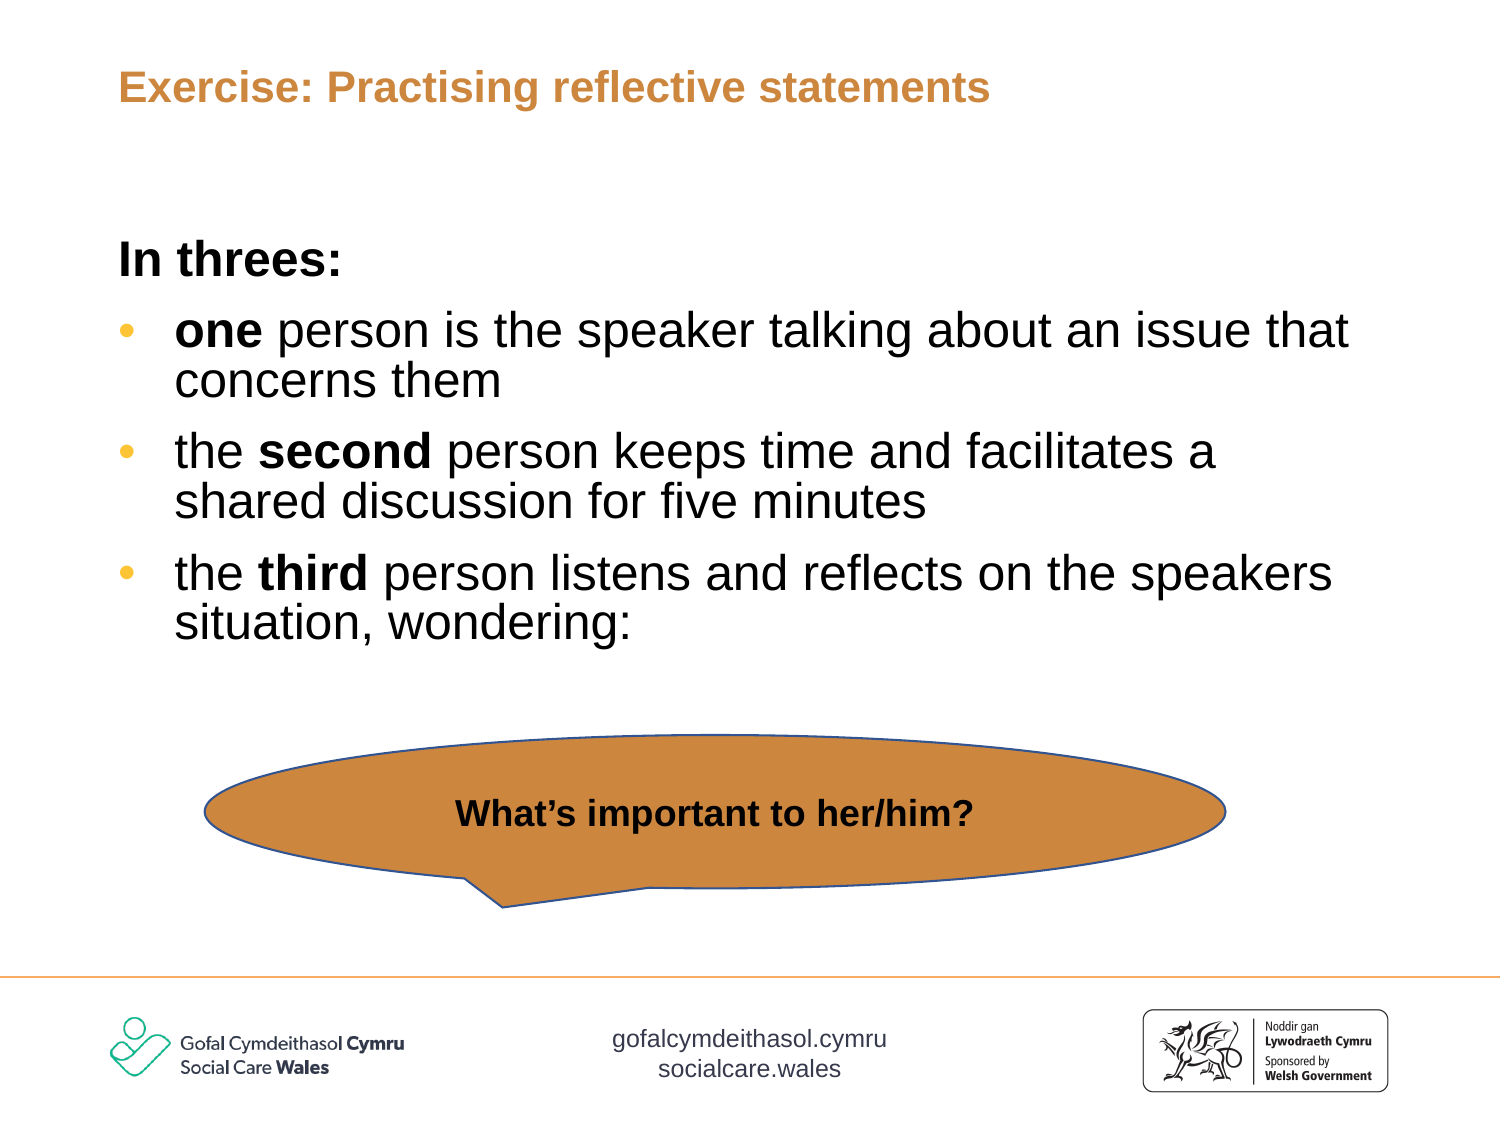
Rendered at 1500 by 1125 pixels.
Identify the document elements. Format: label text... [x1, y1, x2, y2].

title Exercise: Practising reflective statements [103, 59, 1226, 229]
picture [1137, 995, 1395, 1106]
text_box What’s important to her/him? [203, 733, 1227, 909]
list In threes: one person is the speaker talking about an issue that concerns them the second person keeps time and facilitates a shared discussion for five minutes the third person listens and reflects on the speakers situation, wondering: [103, 229, 1388, 889]
